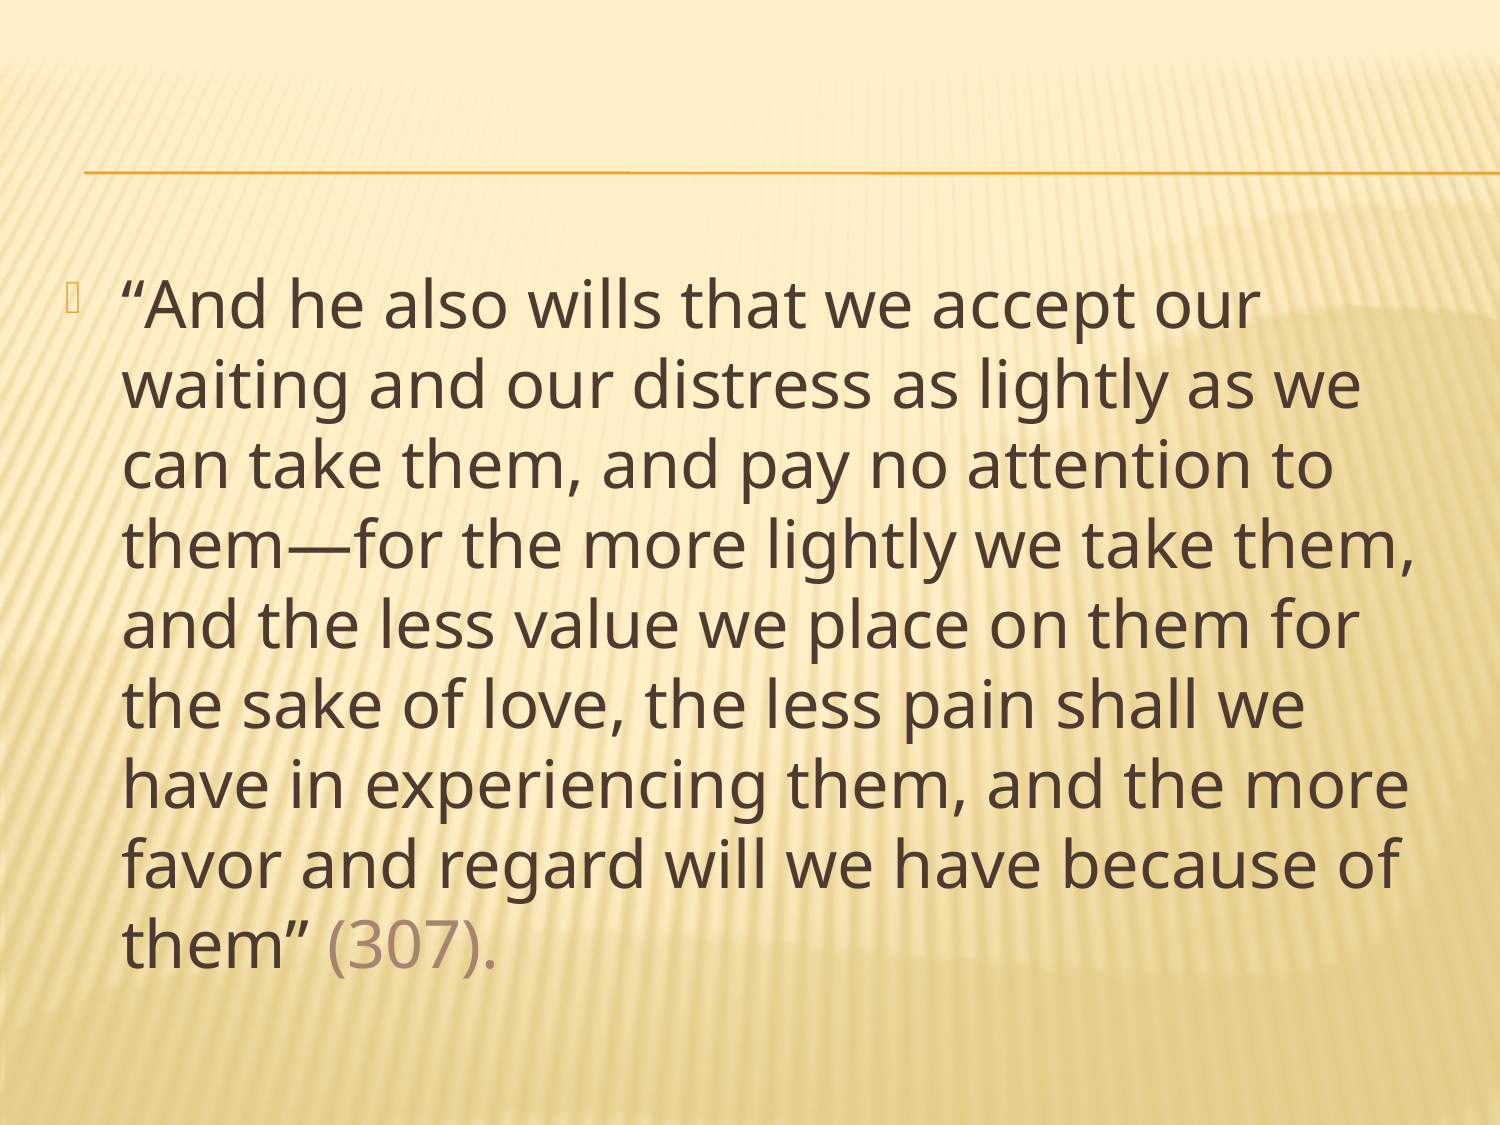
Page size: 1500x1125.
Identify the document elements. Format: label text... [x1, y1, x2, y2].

list “And he also wills that we accept our waiting and our distress as lightly as we can take them, and pay no attention to them—for the more lightly we take them, and the less value we place on them for the sake of love, the less pain shall we have in experiencing them, and the more favor and regard will we have because of them” (307). [50, 254, 1475, 998]
